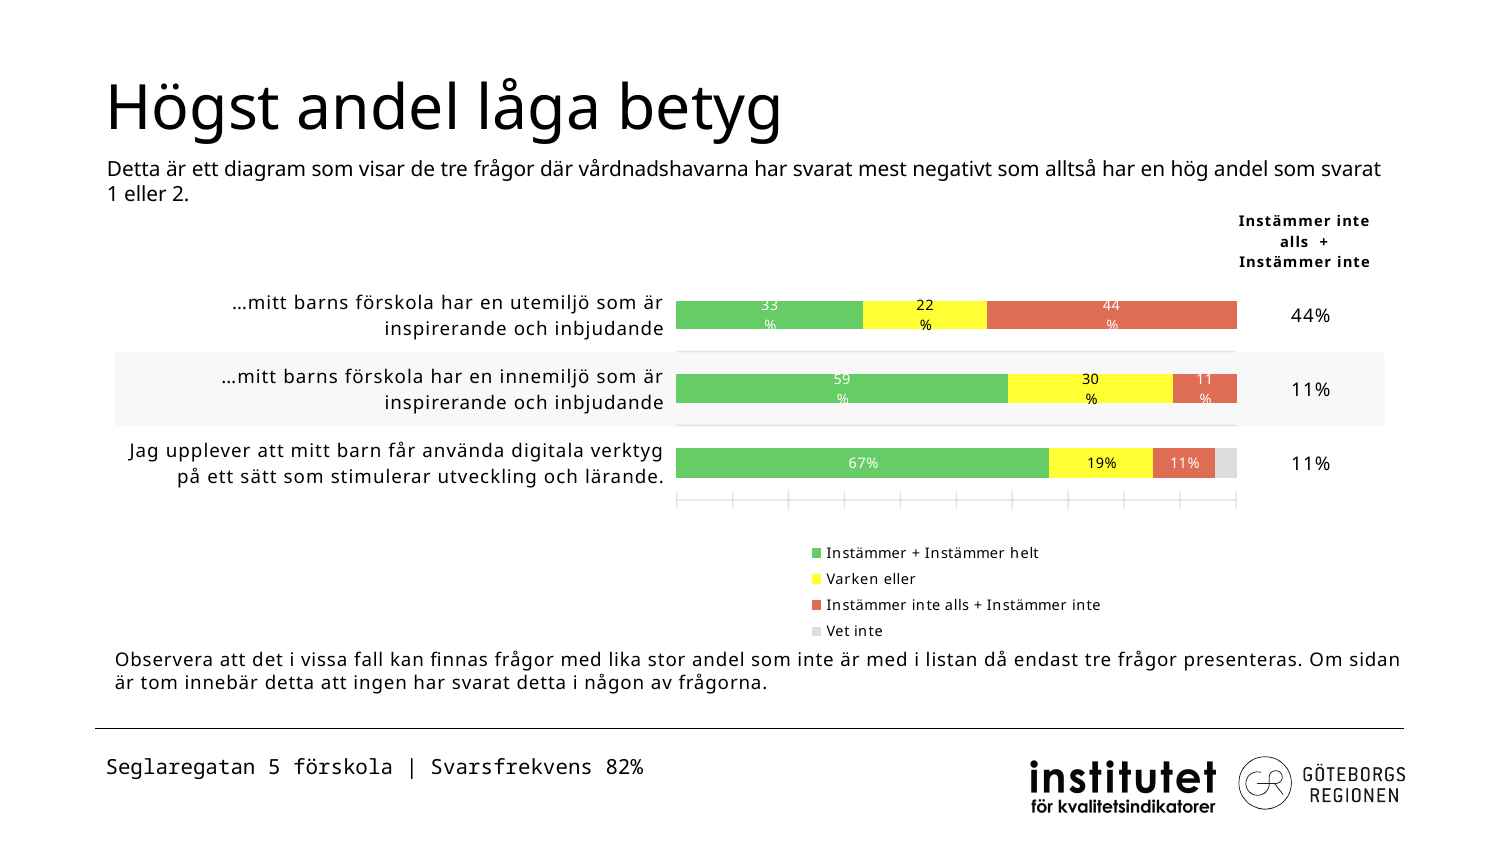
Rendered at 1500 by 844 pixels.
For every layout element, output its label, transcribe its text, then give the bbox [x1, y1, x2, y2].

text_box Detta är ett diagram som visar de tre frågor där vårdnadshavarna har svarat mest negativt som alltså har en hög andel som svarat 1 eller 2. [92, 148, 1409, 213]
text_box Observera att det i vissa fall kan finnas frågor med lika stor andel som inte är med i listan då endast tre frågor presenteras. Om sidan är tom innebär detta att ingen har svarat detta i någon av frågorna. [114, 648, 1412, 728]
text_box Seglaregatan 5 förskola | Svarsfrekvens 82% [90, 746, 986, 787]
picture [1029, 751, 1218, 818]
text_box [114, 204, 1385, 648]
title Högst andel låga betyg [90, 59, 1412, 149]
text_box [118, 590, 1382, 676]
